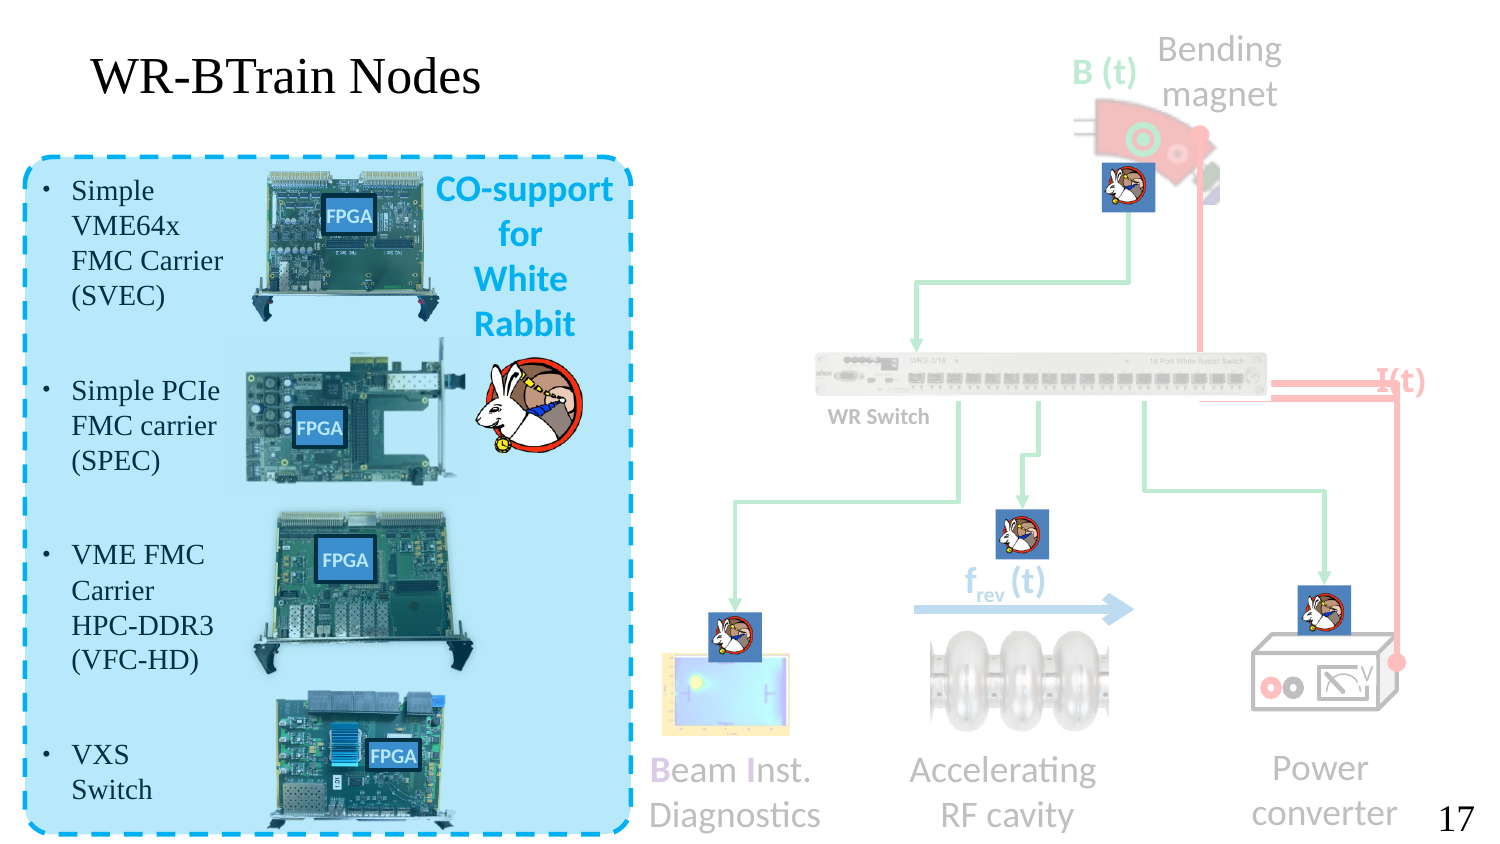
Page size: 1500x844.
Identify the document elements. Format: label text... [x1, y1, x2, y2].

text_box [466, 352, 633, 837]
text_box 17 [1412, 786, 1500, 844]
picture [229, 334, 583, 685]
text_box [1252, 671, 1397, 710]
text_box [1128, 124, 1158, 155]
title WR-BTrain Nodes [75, 33, 566, 146]
picture [662, 652, 790, 736]
text_box [22, 154, 387, 837]
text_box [257, 692, 463, 835]
text_box CO-support for White Rabbit [387, 156, 663, 352]
picture [249, 168, 443, 322]
text_box [566, 18, 1495, 844]
text_box [27, 146, 566, 163]
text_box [1199, 134, 1397, 663]
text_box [708, 162, 1352, 663]
picture [1073, 96, 1221, 162]
picture [929, 663, 1110, 735]
